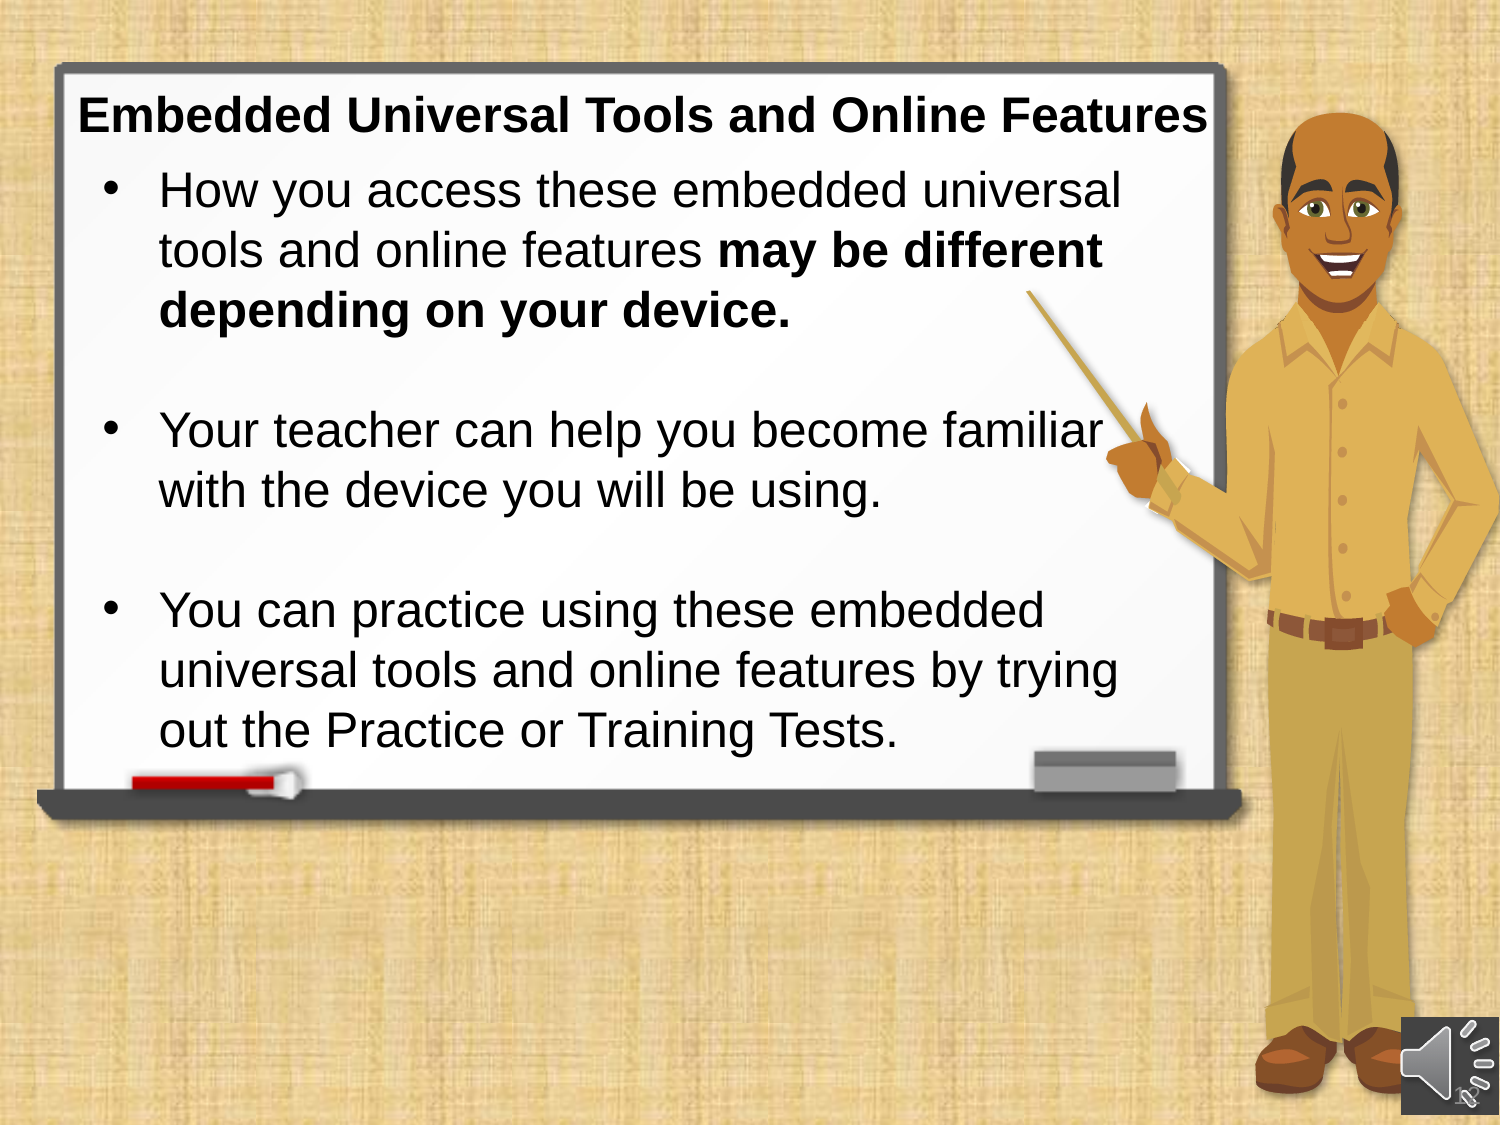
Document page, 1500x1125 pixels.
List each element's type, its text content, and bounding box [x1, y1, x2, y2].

picture [0, 0, 1500, 1125]
slide_number 12 [1146, 1102, 1497, 1125]
